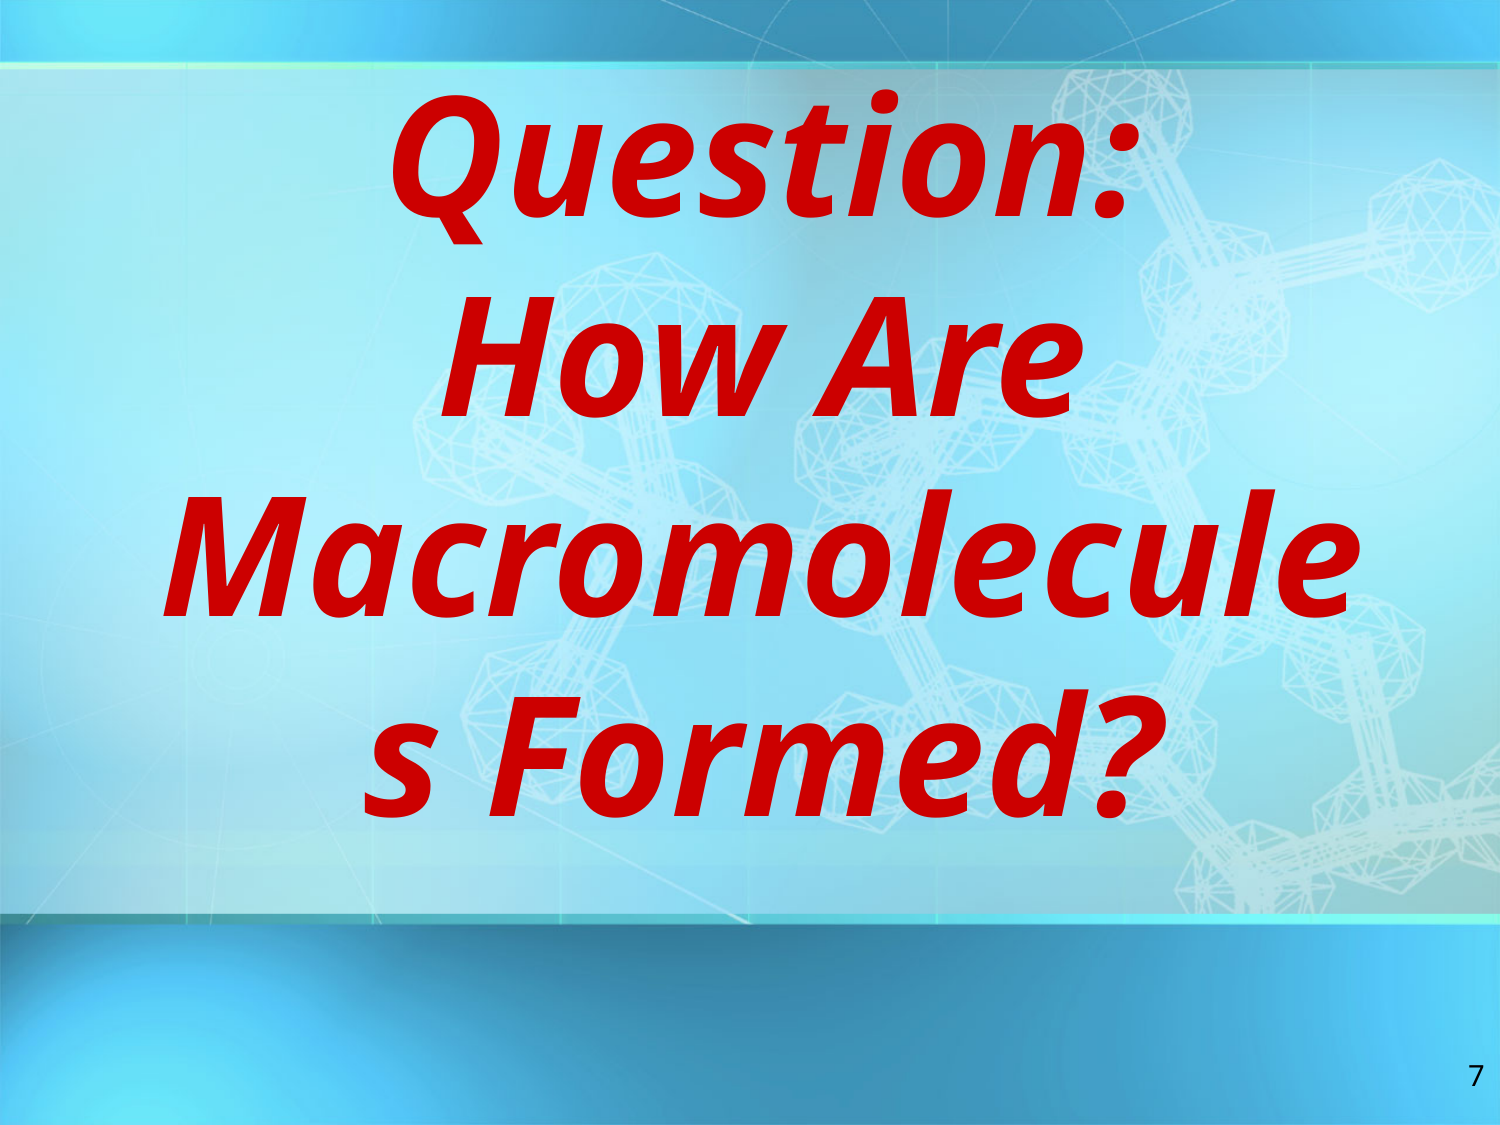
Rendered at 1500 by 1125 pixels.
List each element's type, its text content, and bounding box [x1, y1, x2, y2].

picture [0, 0, 1500, 1125]
slide_number 7 [1187, 1050, 1500, 1125]
title Question: How Are Macromolecules Formed? [125, 399, 1400, 500]
